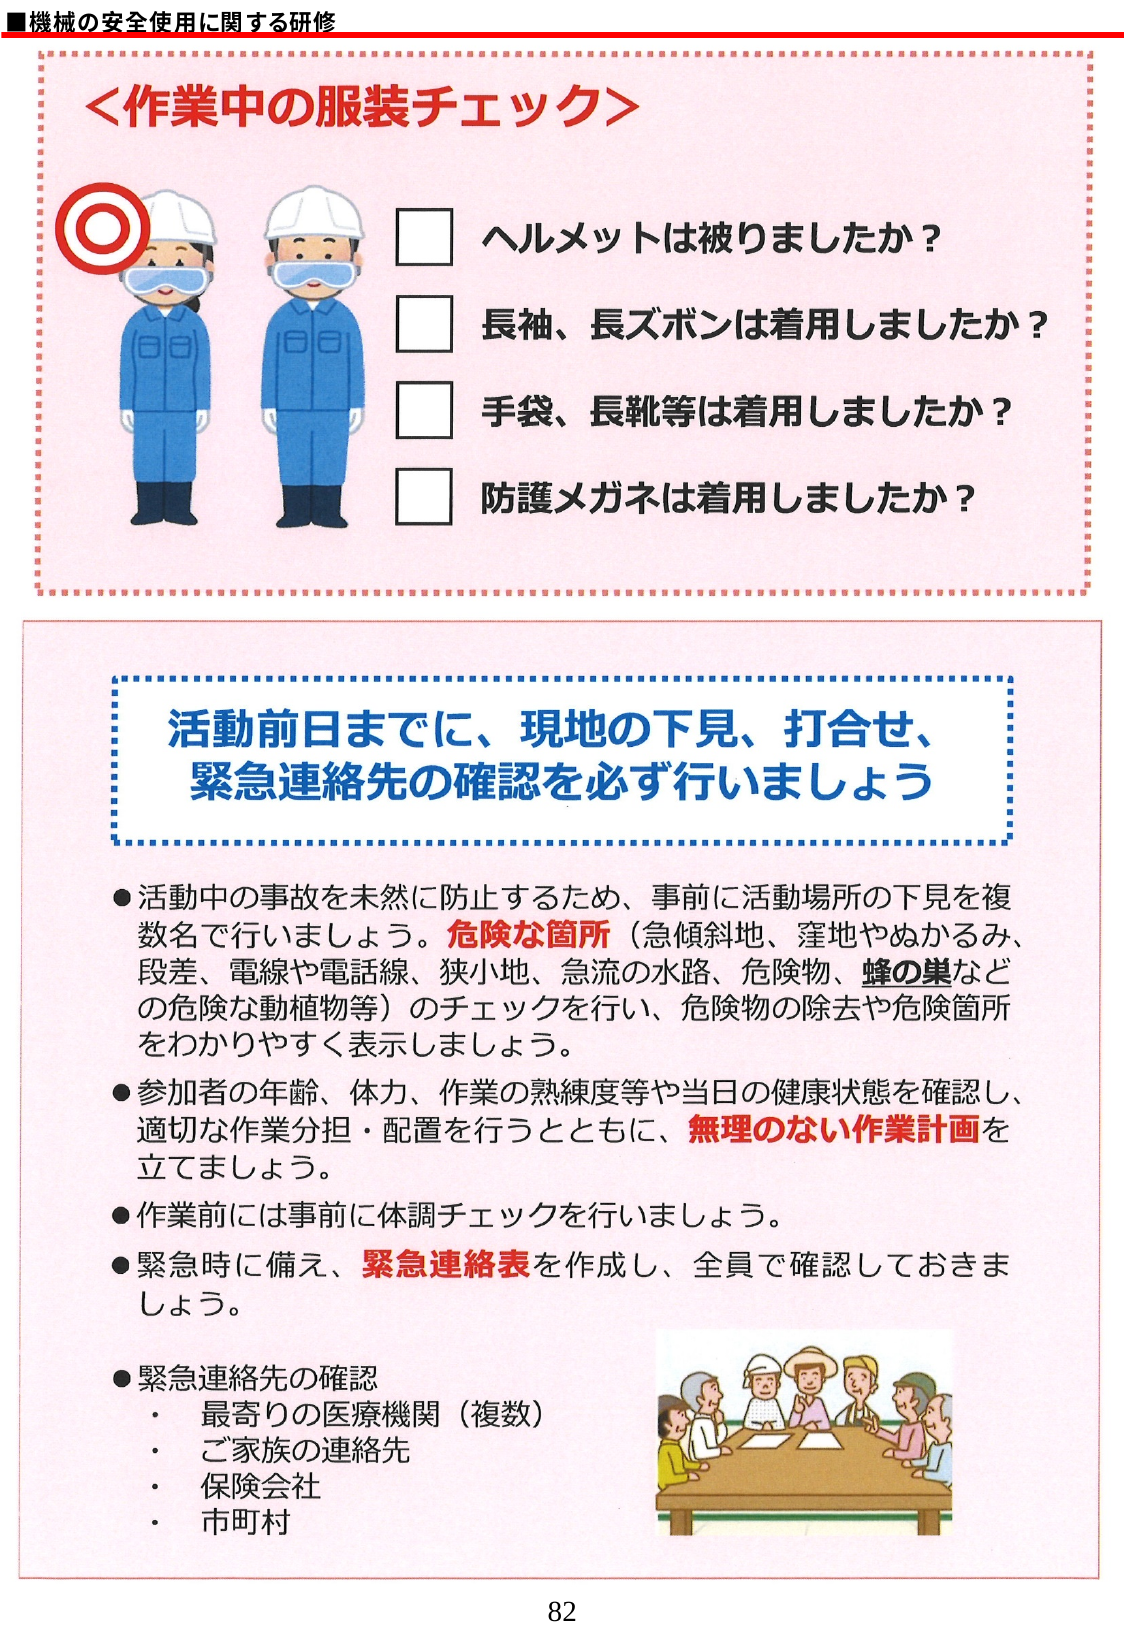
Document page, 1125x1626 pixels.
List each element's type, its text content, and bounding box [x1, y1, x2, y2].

text_box 82 [509, 1592, 616, 1625]
picture [0, 0, 1125, 1591]
